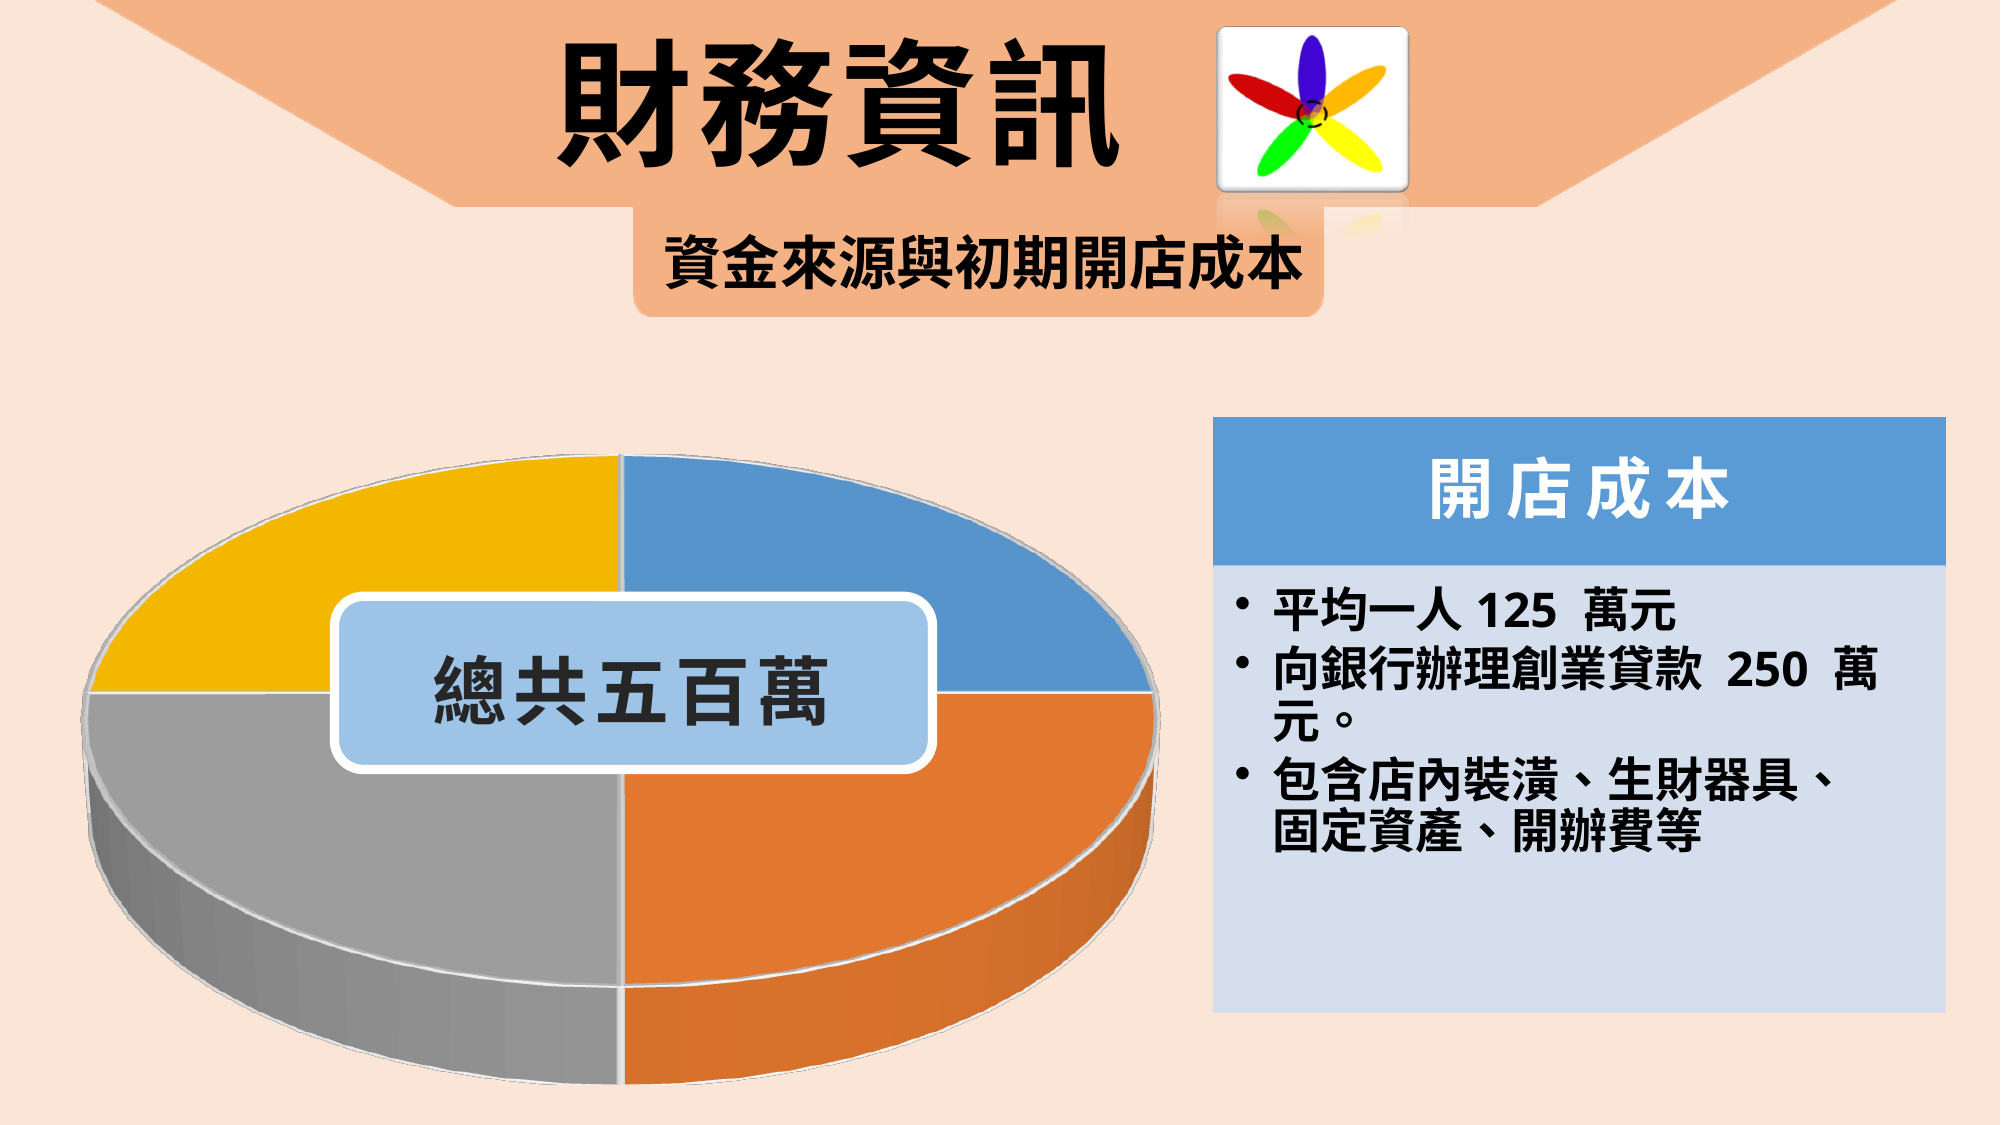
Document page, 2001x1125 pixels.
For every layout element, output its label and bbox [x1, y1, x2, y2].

text_box [334, 596, 933, 770]
chart [0, 420, 1243, 1120]
text_box [94, 0, 1897, 361]
text_box [1214, 390, 1945, 1039]
